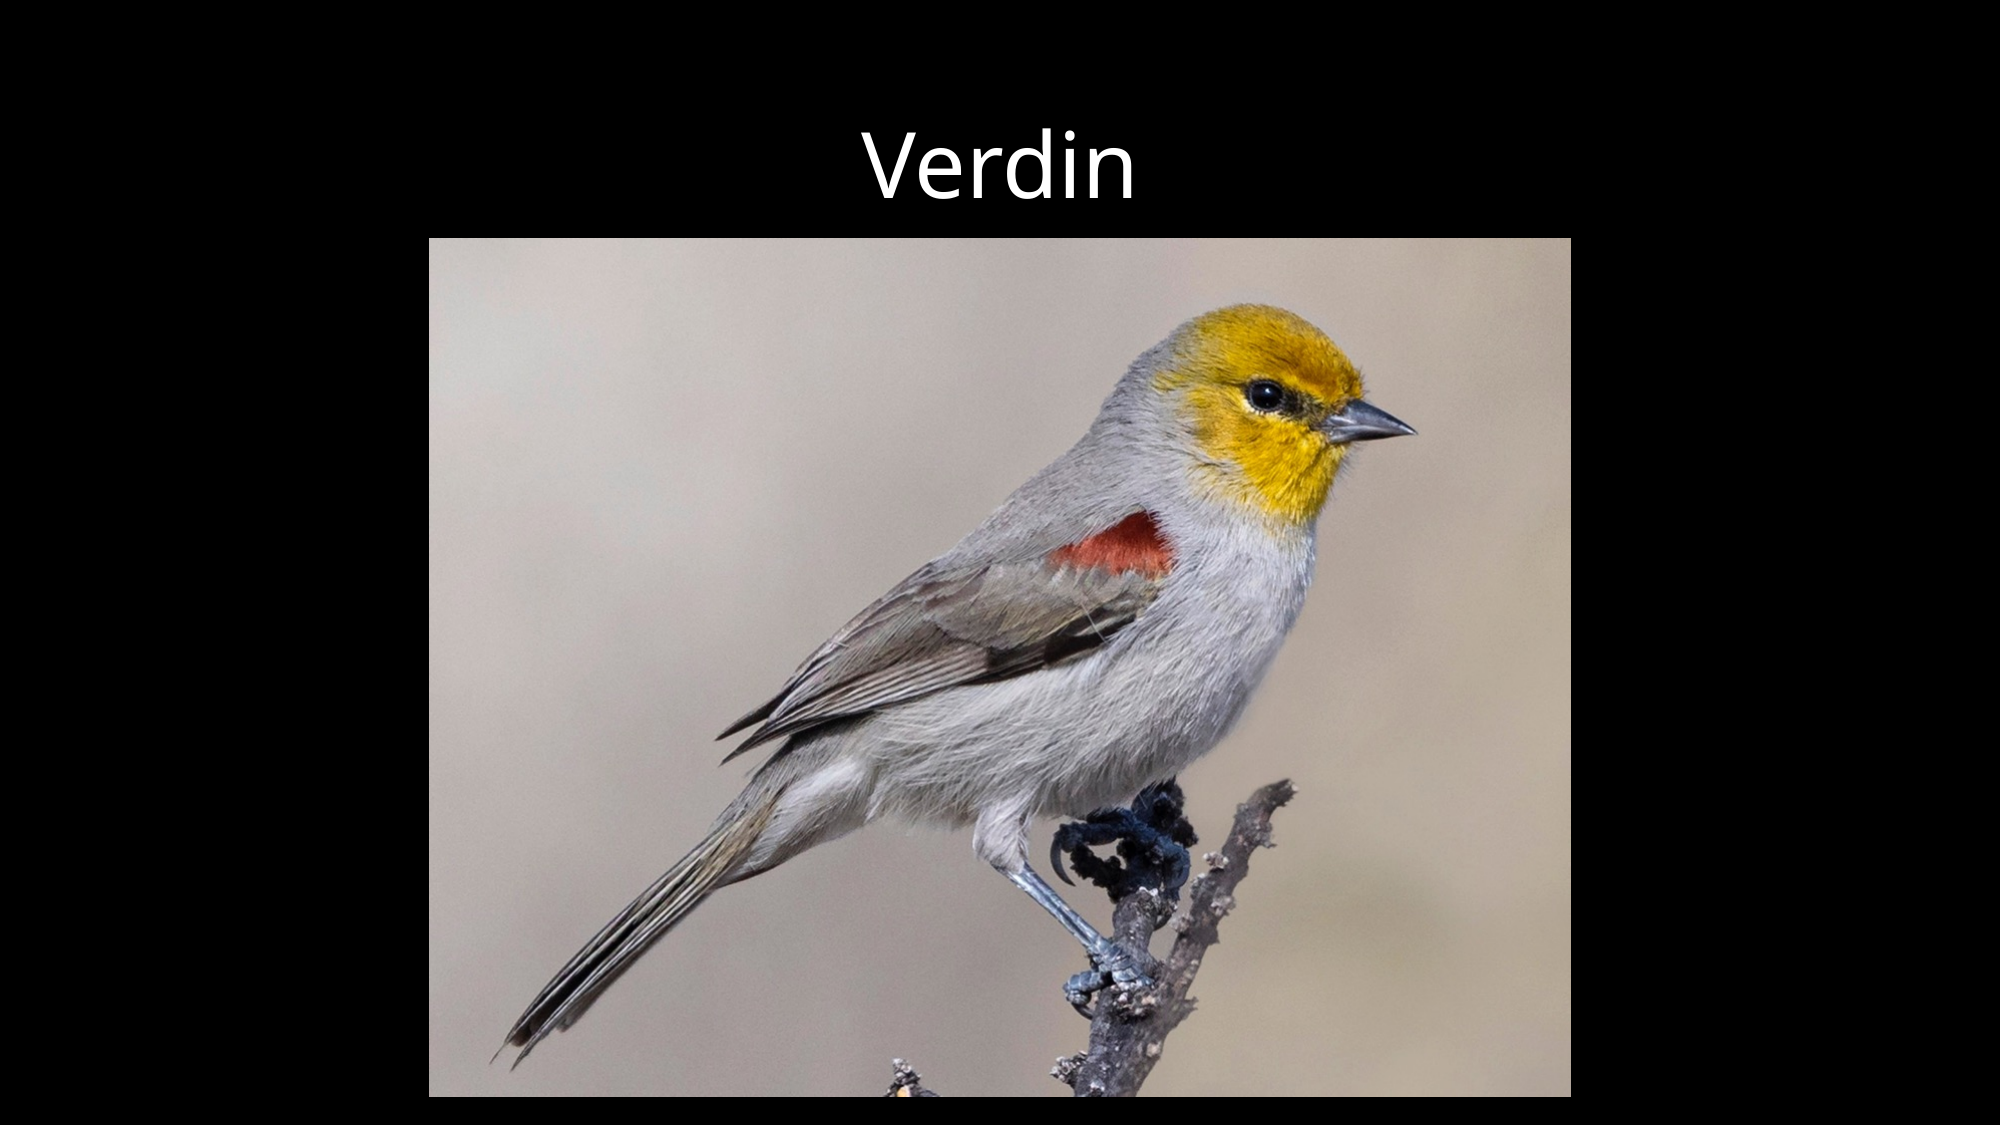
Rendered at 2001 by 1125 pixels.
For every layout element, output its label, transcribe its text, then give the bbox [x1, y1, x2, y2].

picture [429, 238, 1571, 1097]
title Verdin [137, 59, 1863, 278]
